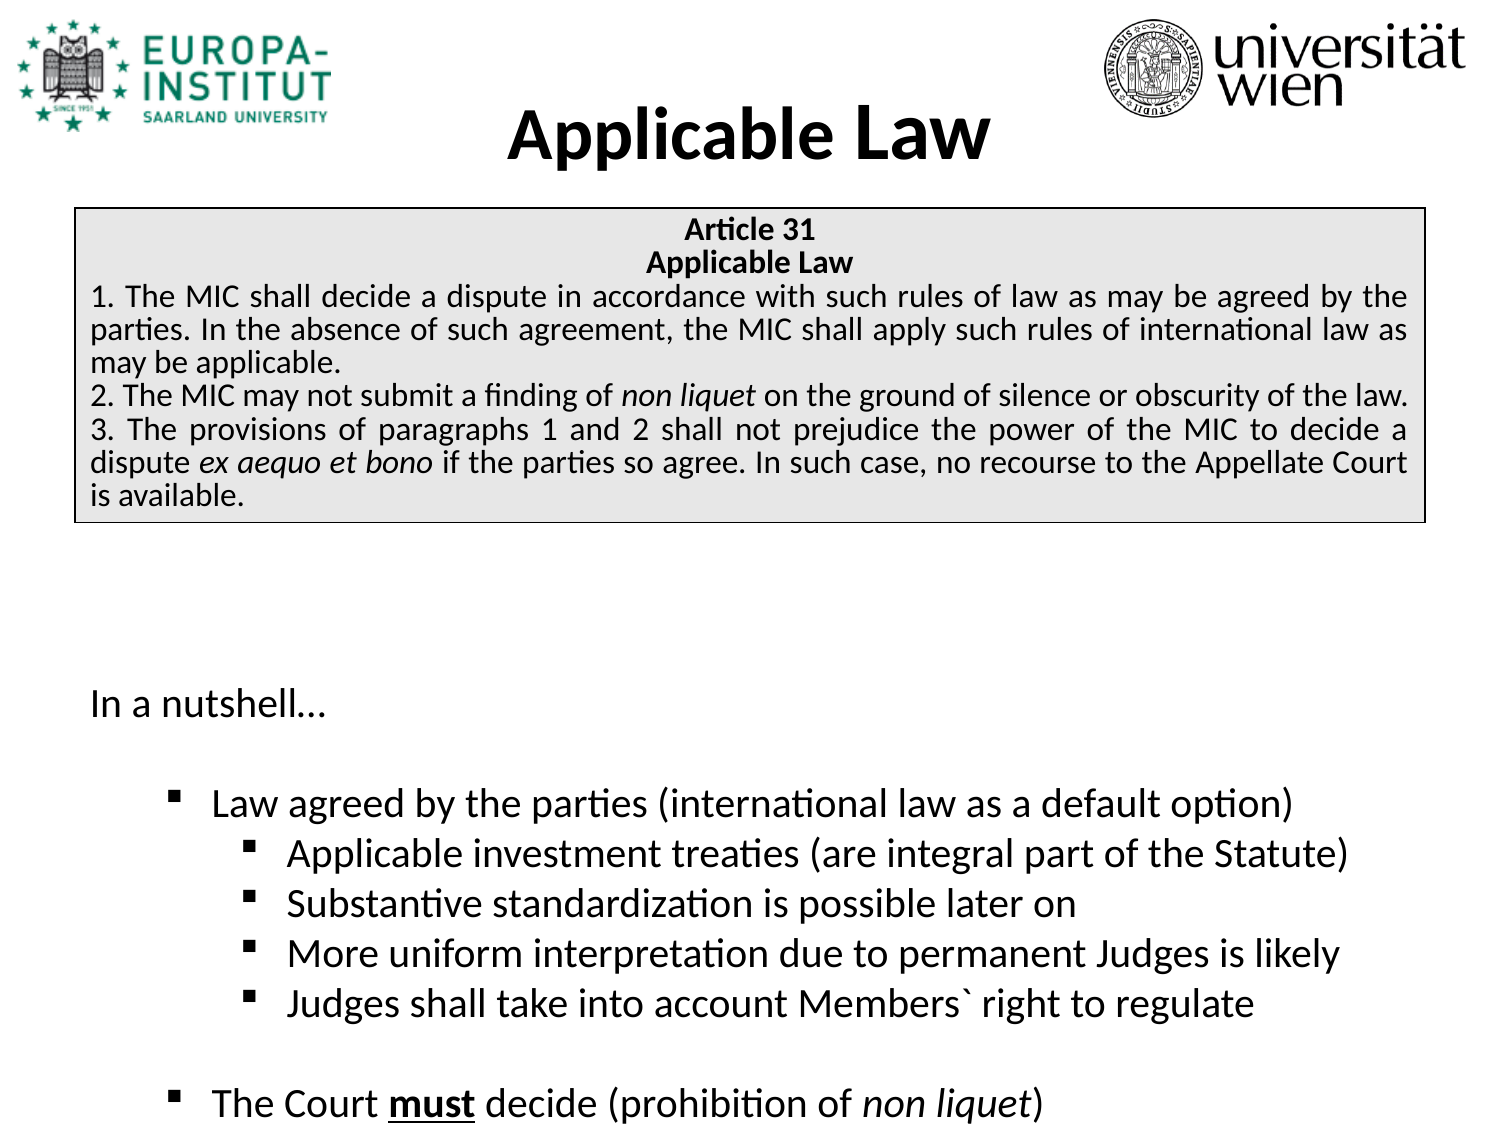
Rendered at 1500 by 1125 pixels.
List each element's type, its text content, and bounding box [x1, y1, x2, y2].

table_header Article 31 Applicable Law 1. The MIC shall decide a dispute in accordance with such rules of law as may be agreed by the parties. In the absence of such agreement, the MIC shall apply such rules of international law as may be applicable. 2. The MIC may not submit a finding of non liquet on the ground of silence or obscurity of the law. 3. The provisions of paragraphs 1 and 2 shall not prejudice the power of the MIC to decide a dispute ex aequo et bono if the parties so agree. In such case, no recourse to the Appellate Court is available. [76, 233, 1424, 522]
picture [1104, 19, 1467, 119]
text_box In a nutshell… Law agreed by the parties (international law as a default option) Applicable investment treaties (are integral part of the Statute) Substantive standardization is possible later on More uniform interpretation due to permanent Judges is likely Judges shall take into account Members` right to regulate The Court must decide (prohibition of non liquet) [75, 668, 1412, 1125]
title Applicable Law [75, 45, 1425, 233]
picture [17, 19, 331, 132]
